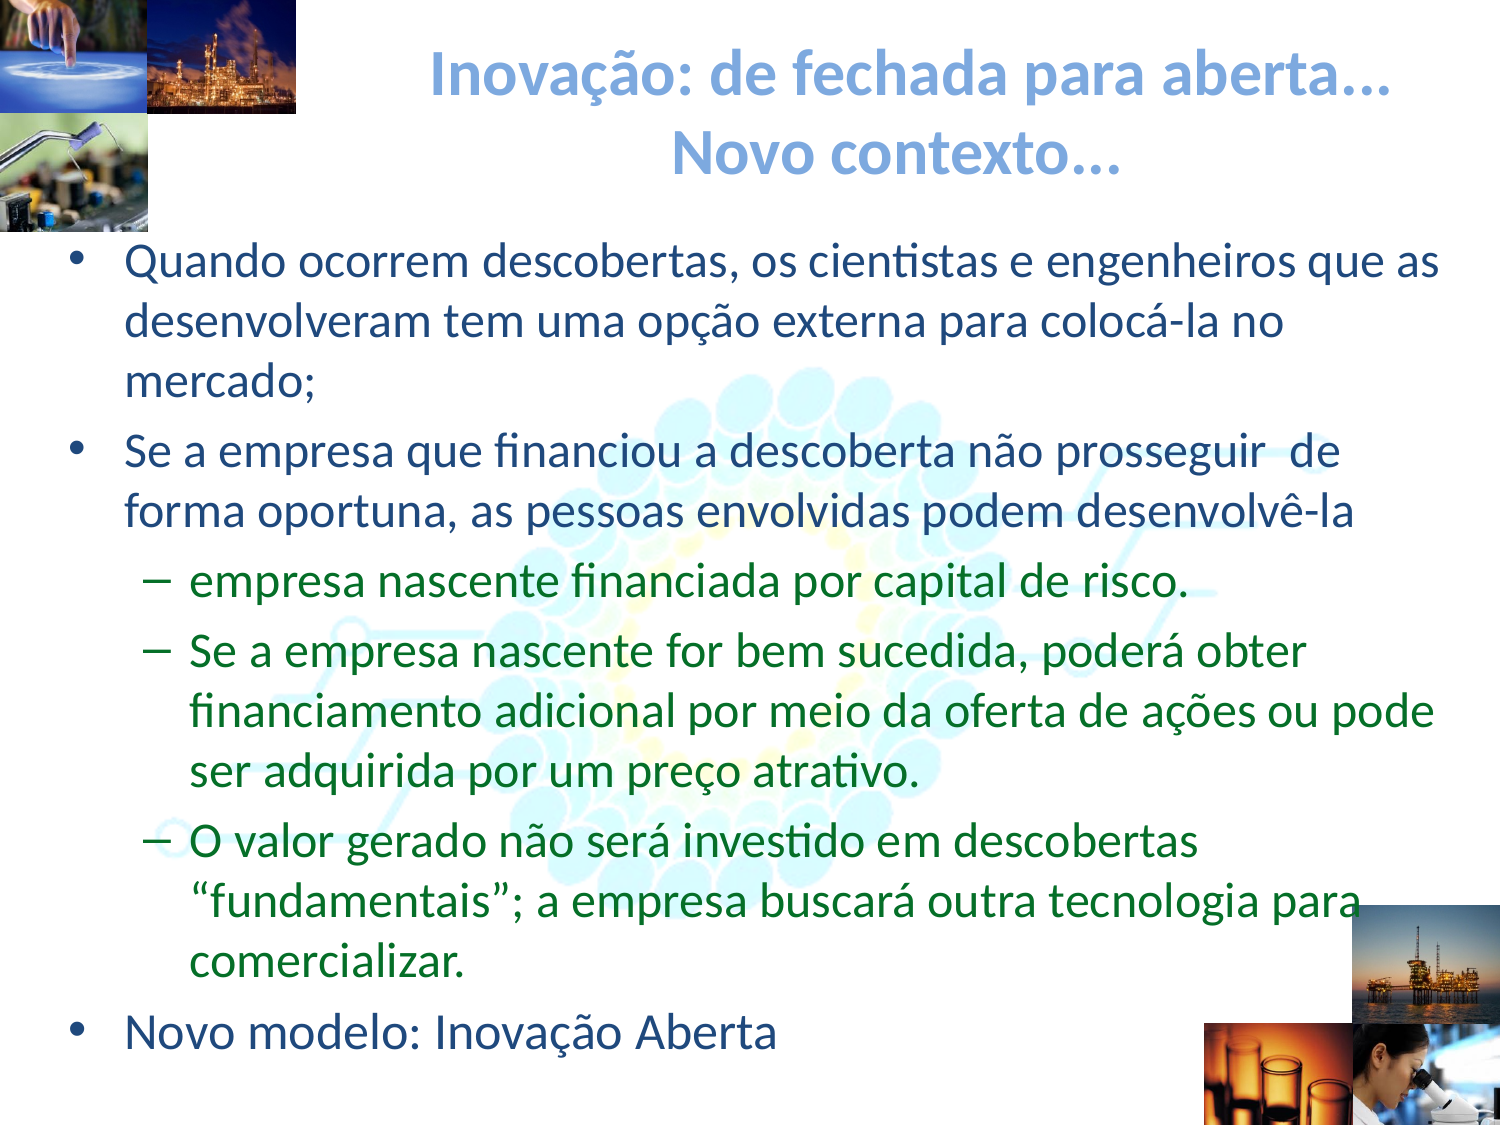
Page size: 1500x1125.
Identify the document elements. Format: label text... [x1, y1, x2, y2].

picture [0, 0, 296, 232]
picture [1204, 905, 1500, 1125]
title Inovação: de fechada para aberta... Novo contexto... [312, 20, 1483, 197]
list Quando ocorrem descobertas, os cientistas e engenheiros que as desenvolveram tem uma opção externa para colocá-la no mercado; Se a empresa que financiou a descoberta não prosseguir de forma oportuna, as pessoas envolvidas podem desenvolvê-la empresa nascente financiada por capital de risco. Se a empresa nascente for bem sucedida, poderá obter financiamento adicional por meio da oferta de ações ou pode ser adquirida por um preço atrativo. O valor gerado não será investido em descobertas “fundamentais”; a empresa buscará outra tecnologia para comercializar. Novo modelo: Inovação Aberta [53, 219, 1459, 1071]
